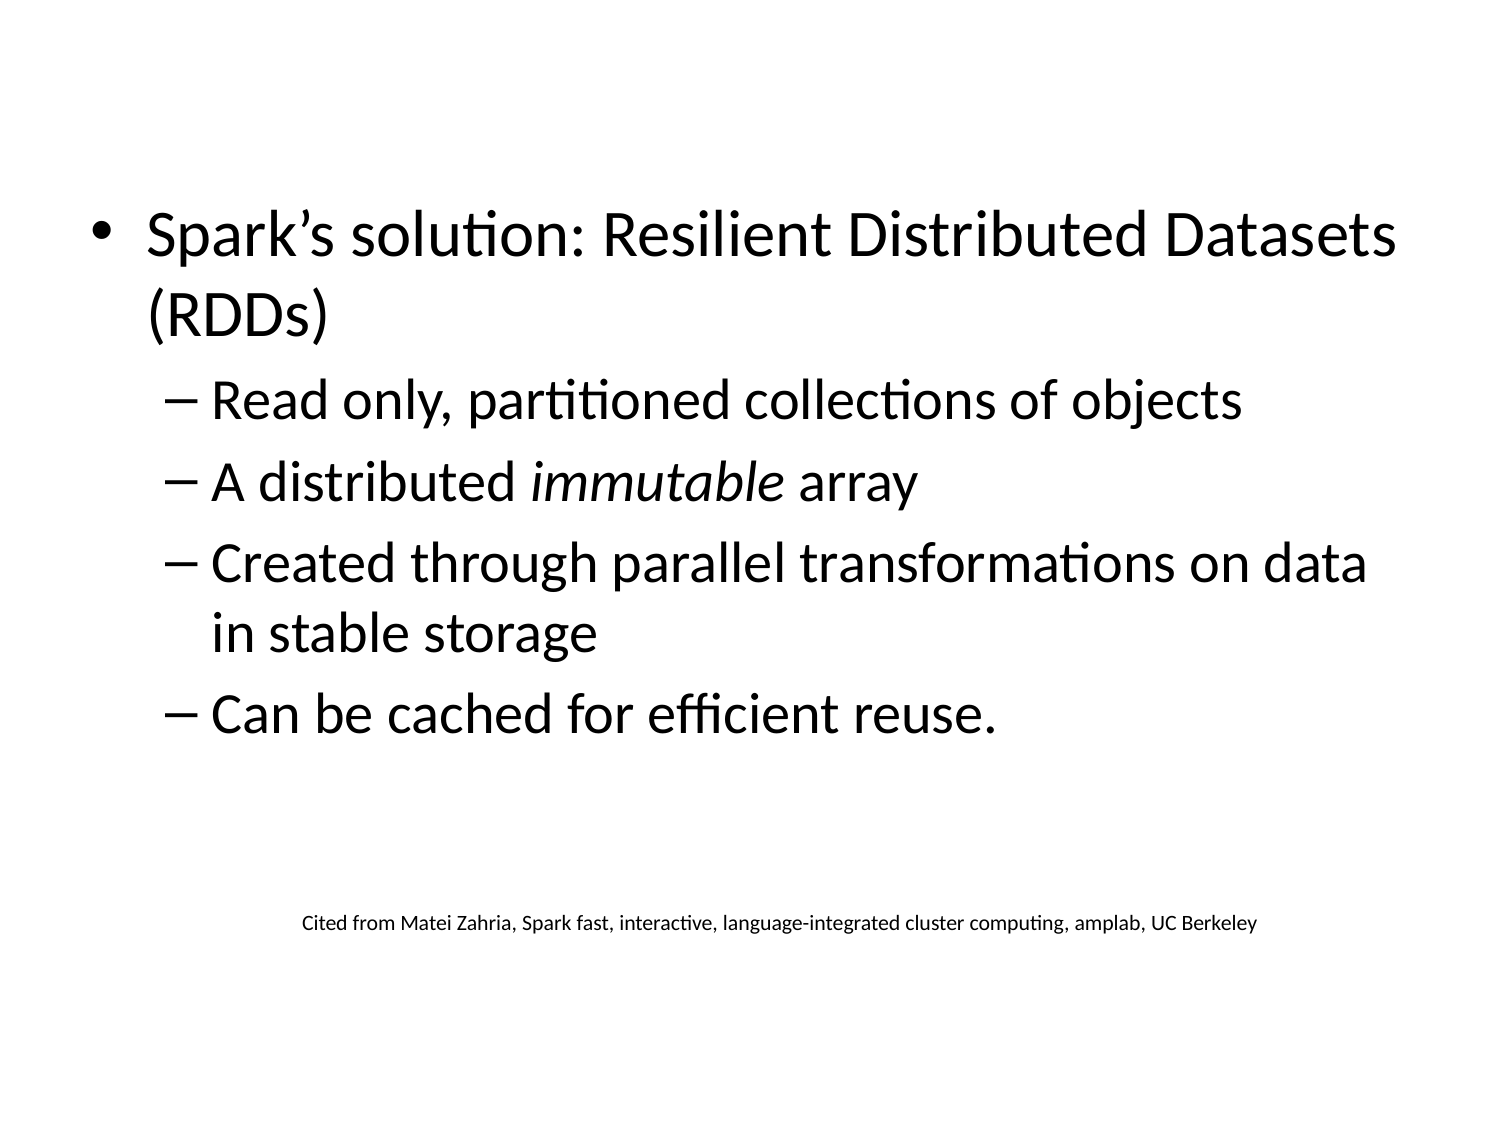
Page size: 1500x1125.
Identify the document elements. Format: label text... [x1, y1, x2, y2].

text_box Spark’s solution: Resilient Distributed Datasets (RDDs) Read only, partitioned collections of objects A distributed immutable array Created through parallel transformations on data in stable storage Can be cached for efficient reuse. [74, 181, 1425, 925]
text_box Cited from Matei Zahria, Spark fast, interactive, language-integrated cluster computing, amplab, UC Berkeley [287, 901, 1350, 943]
